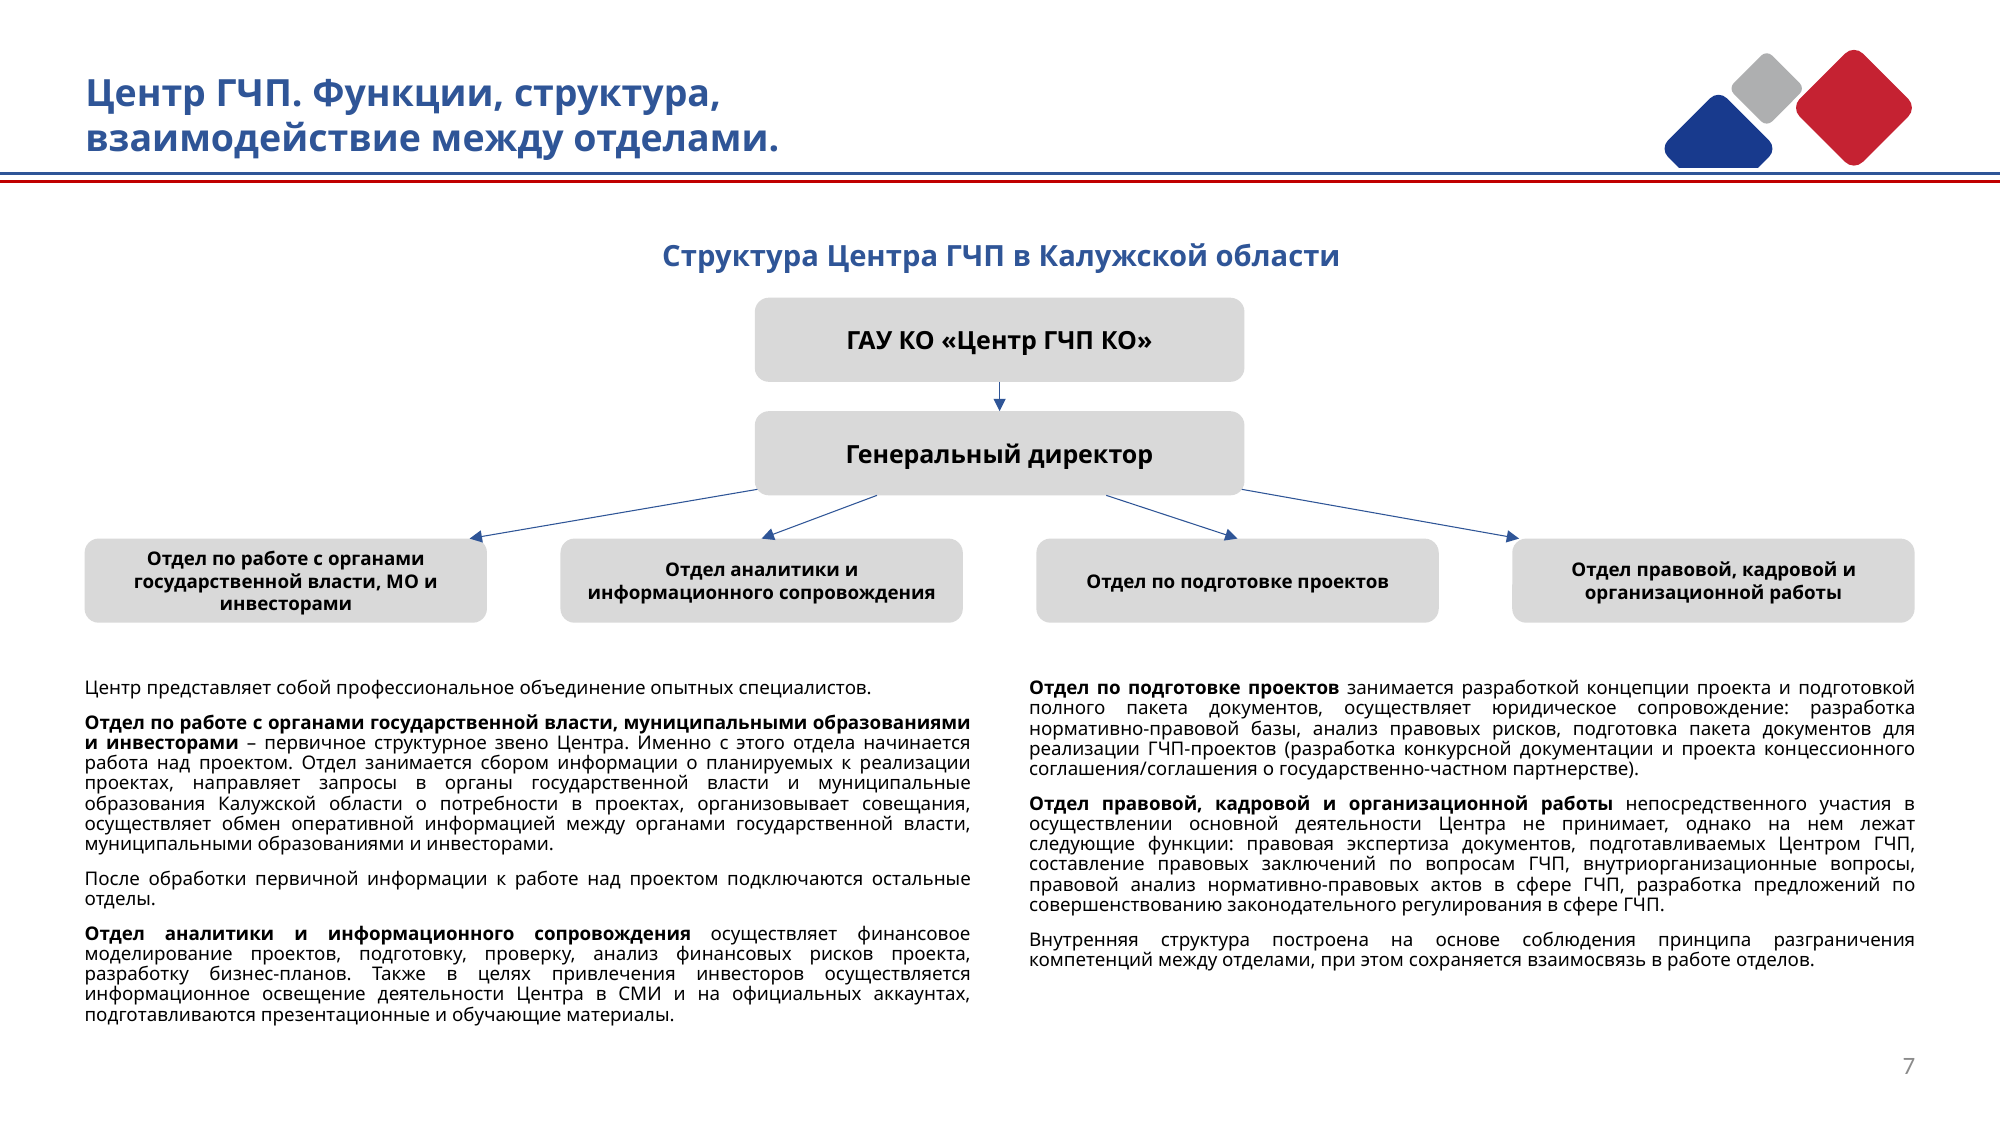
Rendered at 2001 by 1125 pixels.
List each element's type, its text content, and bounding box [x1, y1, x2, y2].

text_box Генеральный директор [753, 410, 1246, 497]
slide_number 7 [1465, 1034, 1916, 1095]
text_box Центр ГЧП. Функции, структура, взаимодействие между отделами. [85, 69, 1622, 160]
text_box Отдел аналитики и информационного сопровождения [559, 537, 964, 624]
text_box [469, 489, 758, 539]
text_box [1106, 495, 1238, 539]
text_box Структура Центра ГЧП в Калужской области [623, 237, 1380, 273]
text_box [1241, 489, 1520, 539]
text_box Отдел по подготовке проектов [1035, 537, 1440, 624]
text_box Отдел по работе с органами государственной власти, МО и инвесторами [83, 537, 489, 624]
subtitle Центр представляет собой профессиональное объединение опытных специалистов. Отдел по работе с органами государственной власти, муниципальными образованиями и инвесторами – первичное структурное звено Центра. Именно с этого отдела начинается работа над проектом. Отдел занимается сбором информации о планируемых к реализации проектах, направляет запросы в органы государственной власти и муниципальные образования Калужской области о потребности в проектах, организовывает совещания, осуществляет обмен оперативной информацией между органами государственной власти, муниципальными образованиями и инвесторами. После обработки первичной информации к работе над проектом подключаются остальные отделы. Отдел аналитики и информационного сопровождения осуществляет финансовое моделирование проектов, подготовку, проверку, анализ финансовых рисков проекта, разработку бизнес-планов. Также в целях привлечения инвесторов осуществляется информационное освещение деятельности Центра в СМИ и на официальных аккаунтах, подготавливаются презентационные и обучающие материалы. Отдел по подготовке проектов занимается разработкой концепции проекта и подготовкой полного пакета документов, осуществляет юридическое сопровождение: разработка нормативно-правовой базы, анализ правовых рисков, подготовка пакета документов для реализации ГЧП-проектов (разработка конкурсной документации и проекта концессионного соглашения/соглашения о государственно-частном партнерстве). Отдел правовой, кадровой и организационной работы непосредственного участия в осуществлении основной деятельности Центра не принимает, однако на нем лежат следующие функции: правовая экспертиза документов, подготавливаемых Центром ГЧП, составление правовых заключений по вопросам ГЧП, внутриорганизационные вопросы, правовой анализ нормативно-правовых актов в сфере ГЧП, разработка предложений по совершенствованию законодательного регулирования в сфере ГЧП. Внутренняя структура построена на основе соблюдения принципа разграничения компетенций между отделами, при этом сохраняется взаимосвязь в работе отделов. [84, 678, 1915, 1035]
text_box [1661, 47, 1915, 171]
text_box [761, 495, 877, 539]
text_box Отдел правовой, кадровой и организационной работы [1511, 537, 1916, 624]
text_box ГАУ КО «Центр ГЧП КО» [753, 296, 1246, 383]
